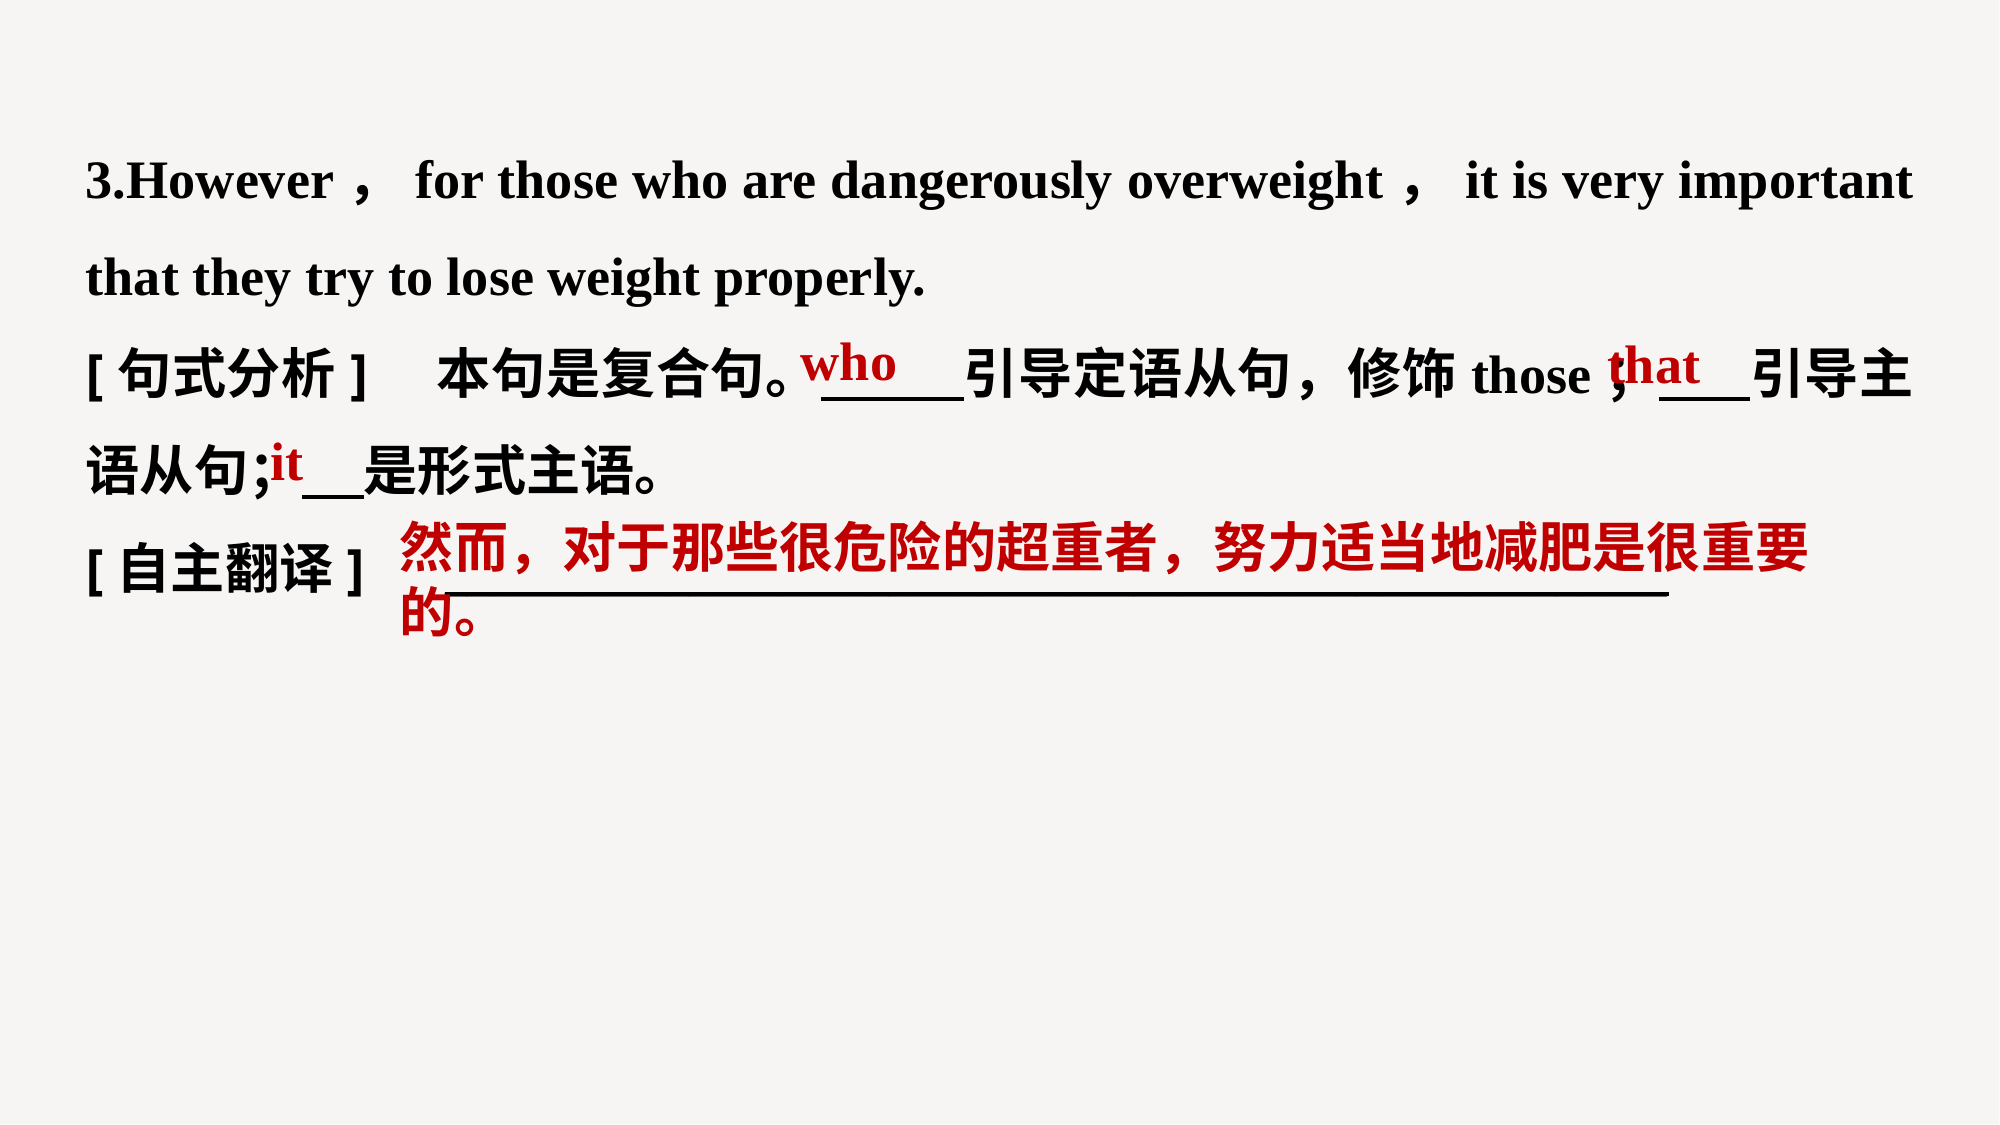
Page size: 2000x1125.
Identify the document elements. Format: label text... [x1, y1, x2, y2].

text_box 然而，对于那些很危险的超重者，努力适当地减肥是很重要的。 [385, 506, 1910, 651]
text_box it [255, 419, 319, 499]
text_box that [1592, 321, 1716, 402]
text_box 3.However，for those who are dangerously overweight，it is very important that they try to lose weight properly. [句式分析] 本句是复合句。 引导定语从句，修饰those； 引导主语从句； 是形式主语。 [自主翻译] _______________________________________________________ [65, 101, 1935, 609]
text_box who [786, 318, 913, 399]
